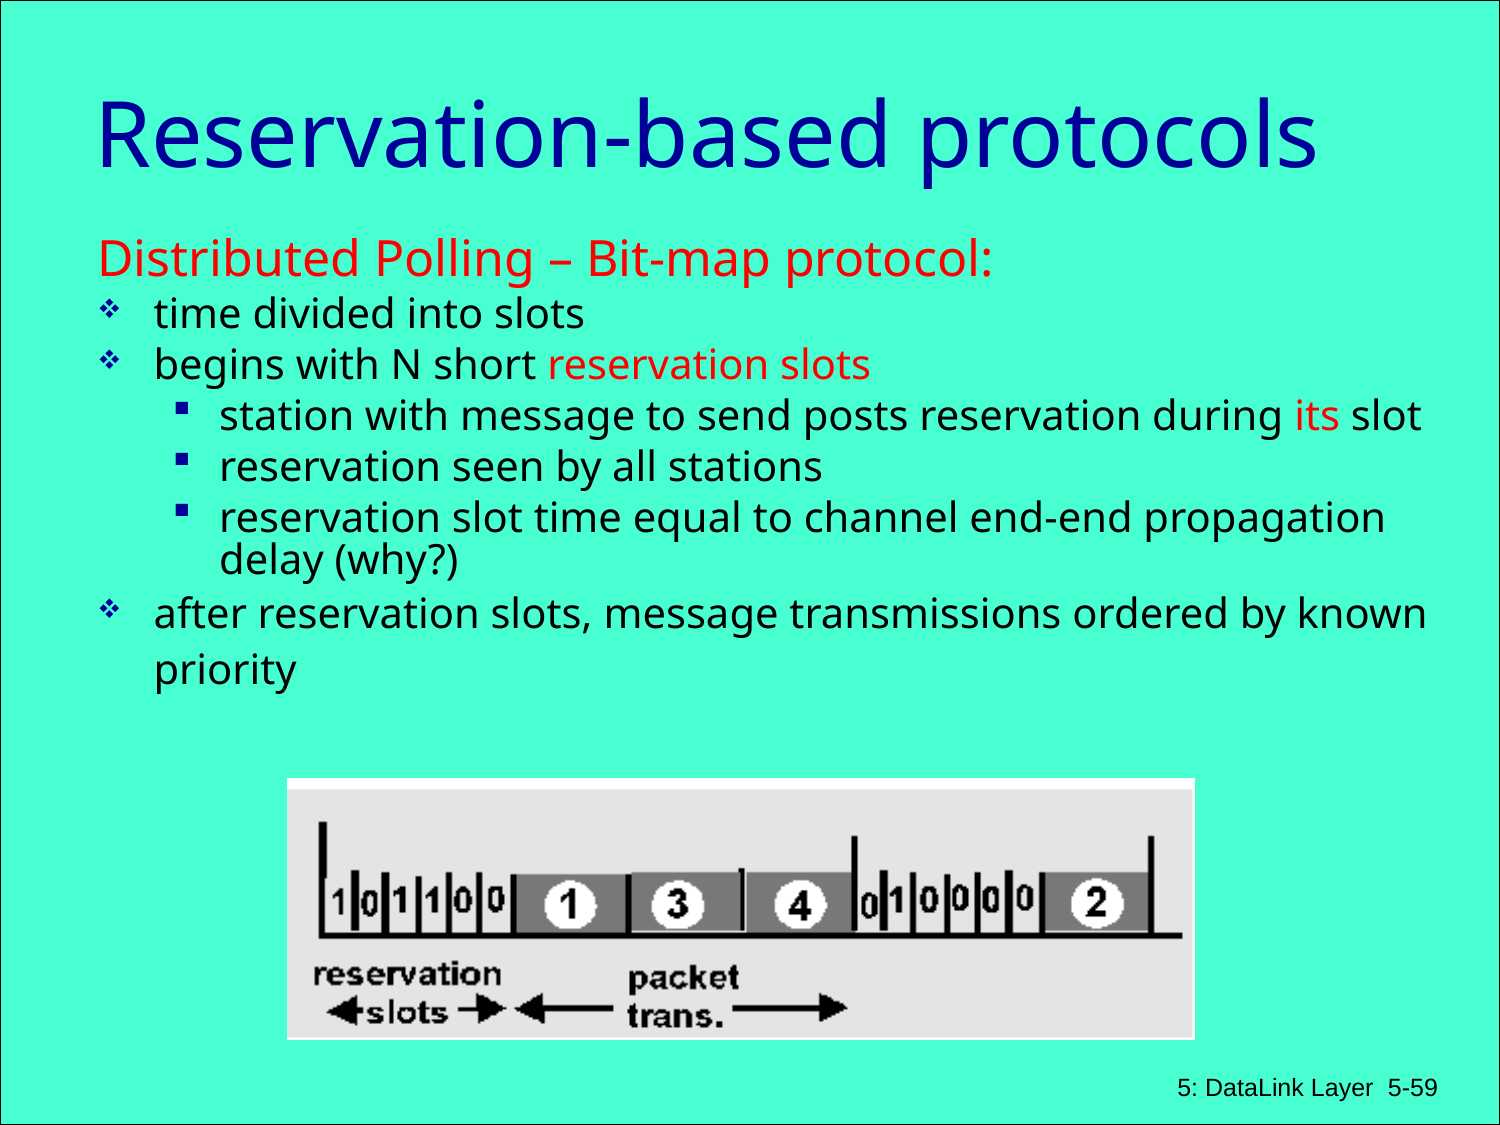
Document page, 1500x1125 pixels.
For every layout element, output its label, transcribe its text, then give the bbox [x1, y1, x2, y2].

slide_number 5-59 [1342, 1064, 1454, 1125]
picture [286, 777, 1195, 1041]
title Reservation-based protocols [79, 37, 1355, 225]
list Distributed Polling – Bit-map protocol: time divided into slots begins with N short reservation slots station with message to send posts reservation during its slot reservation seen by all stations reservation slot time equal to channel end-end propagation delay (why?) after reservation slots, message transmissions ordered by known priority [82, 228, 1450, 991]
text_box [0, 0, 1500, 1125]
footer 5: DataLink Layer [914, 1064, 1342, 1125]
